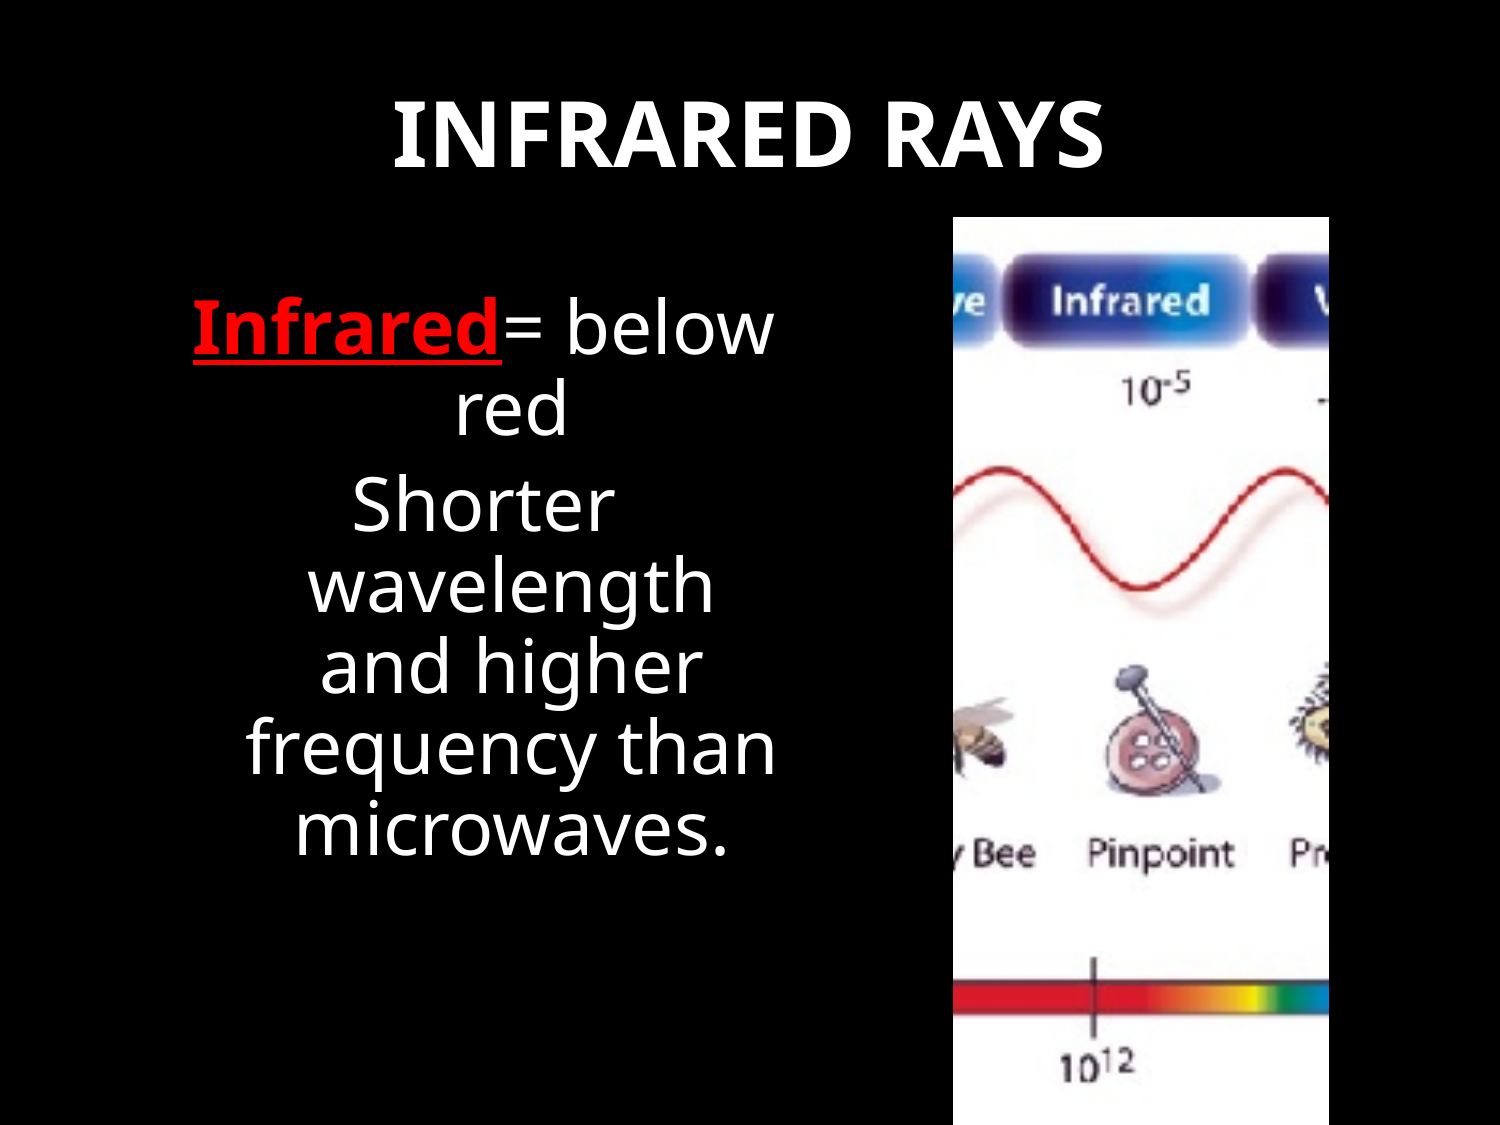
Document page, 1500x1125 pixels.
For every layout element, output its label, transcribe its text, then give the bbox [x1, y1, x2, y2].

list Infrared= below red Shorter wavelength and higher frequency than microwaves. [166, 282, 802, 1057]
picture [953, 217, 1329, 1125]
title INFRARED RAYS [112, 37, 1388, 225]
